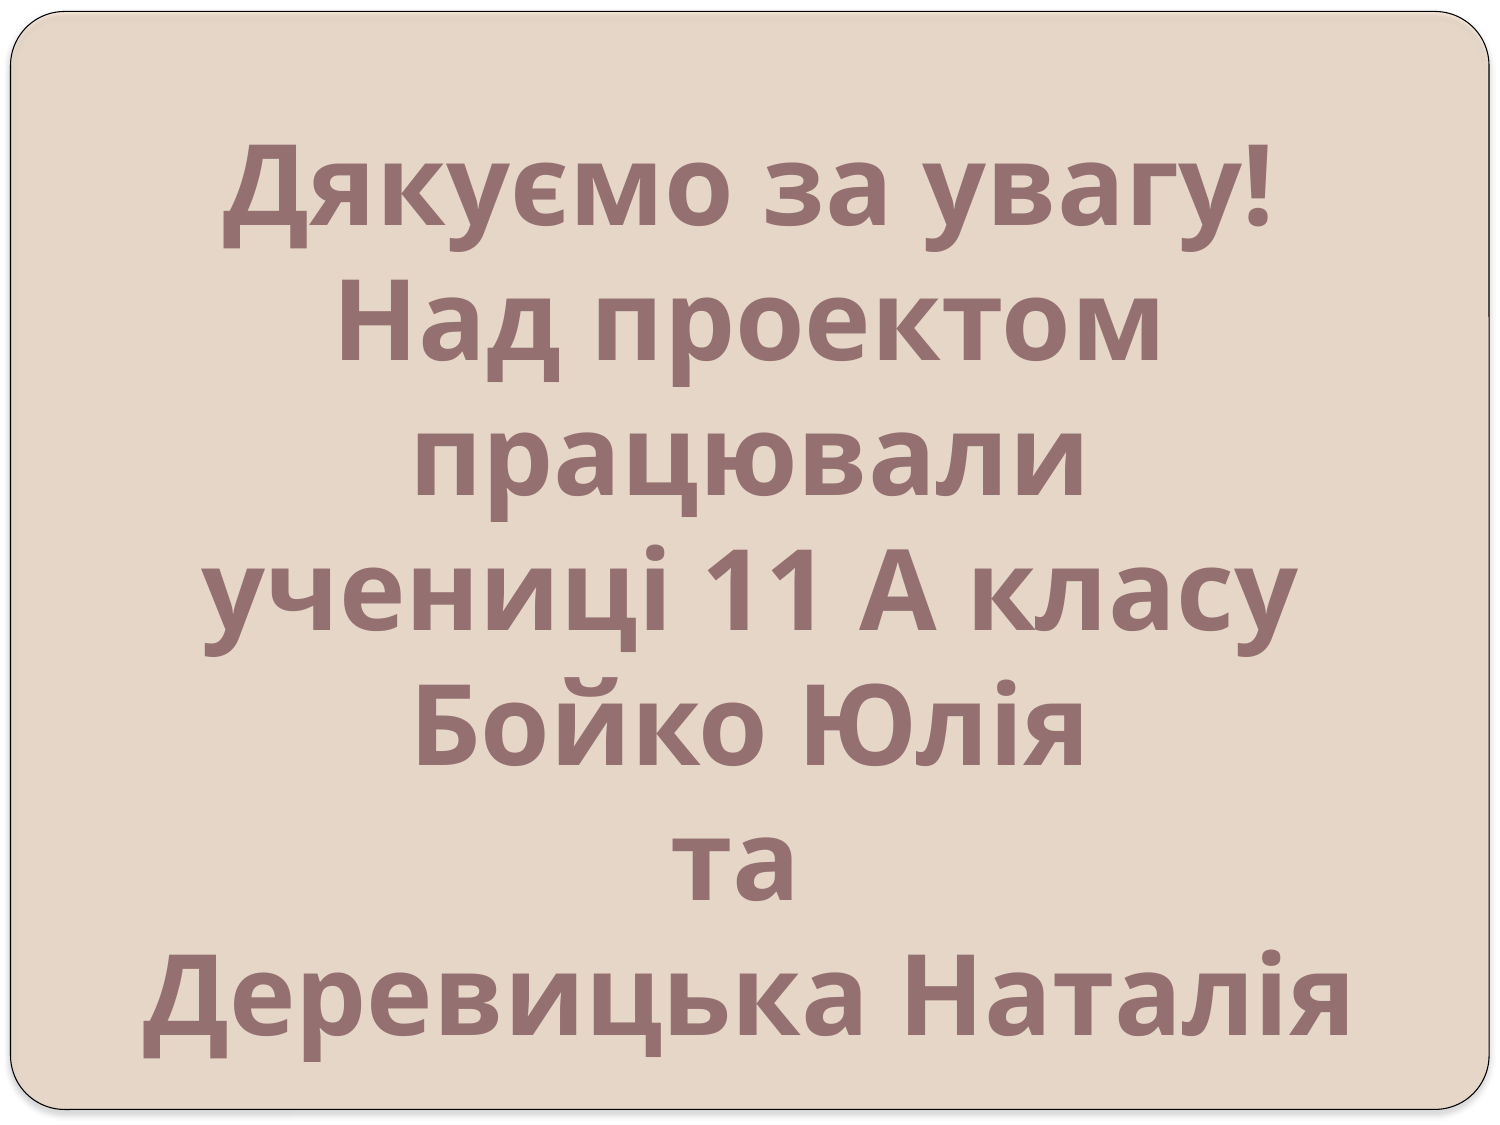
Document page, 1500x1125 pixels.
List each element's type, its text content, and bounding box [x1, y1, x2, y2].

text_box Дякуємо за увагу! Над проектом працювали учениці 11 А класу Бойко Юлія та Деревицька Наталія [0, 105, 1500, 1066]
